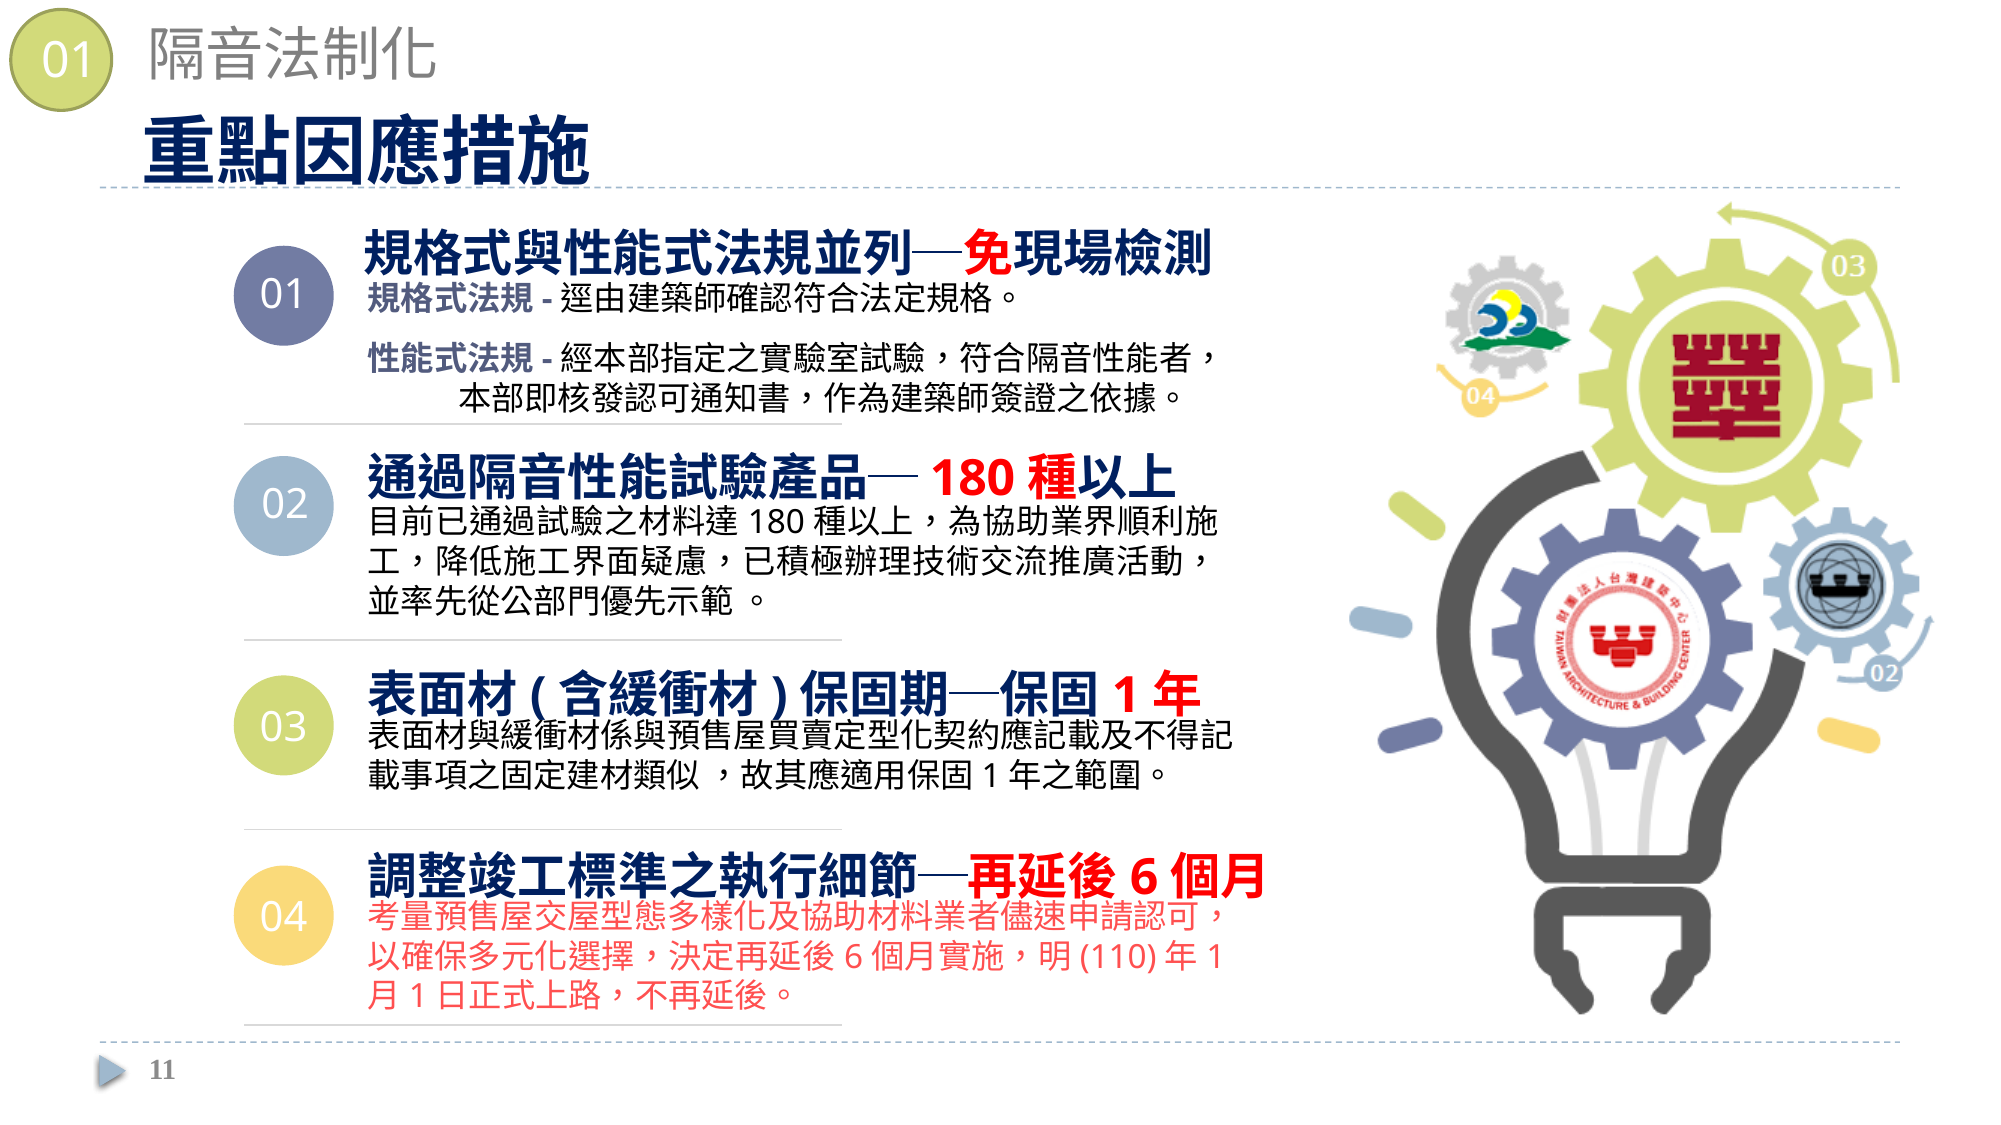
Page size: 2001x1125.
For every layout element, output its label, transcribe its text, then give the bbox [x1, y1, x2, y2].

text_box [233, 642, 1249, 803]
text_box 調整竣工標準之執行細節─再延後6個月 [352, 824, 1334, 912]
text_box 隔音法制化 [132, 10, 546, 95]
text_box [9, 21, 100, 112]
text_box 重點因應措施 [126, 96, 656, 201]
text_box [27, 7, 95, 20]
text_box 01 [26, 20, 114, 95]
picture [1348, 200, 1937, 1017]
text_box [233, 201, 1281, 427]
text_box 考量預售屋交屋型態多樣化及協助材料業者儘速申請認可，以確保多元化選擇，決定再延後6個月實施，明(110)年1月1日正式上路，不再延後。 [352, 912, 1248, 1022]
slide_number 11 [133, 1042, 568, 1103]
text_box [233, 865, 334, 966]
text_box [233, 439, 1265, 630]
